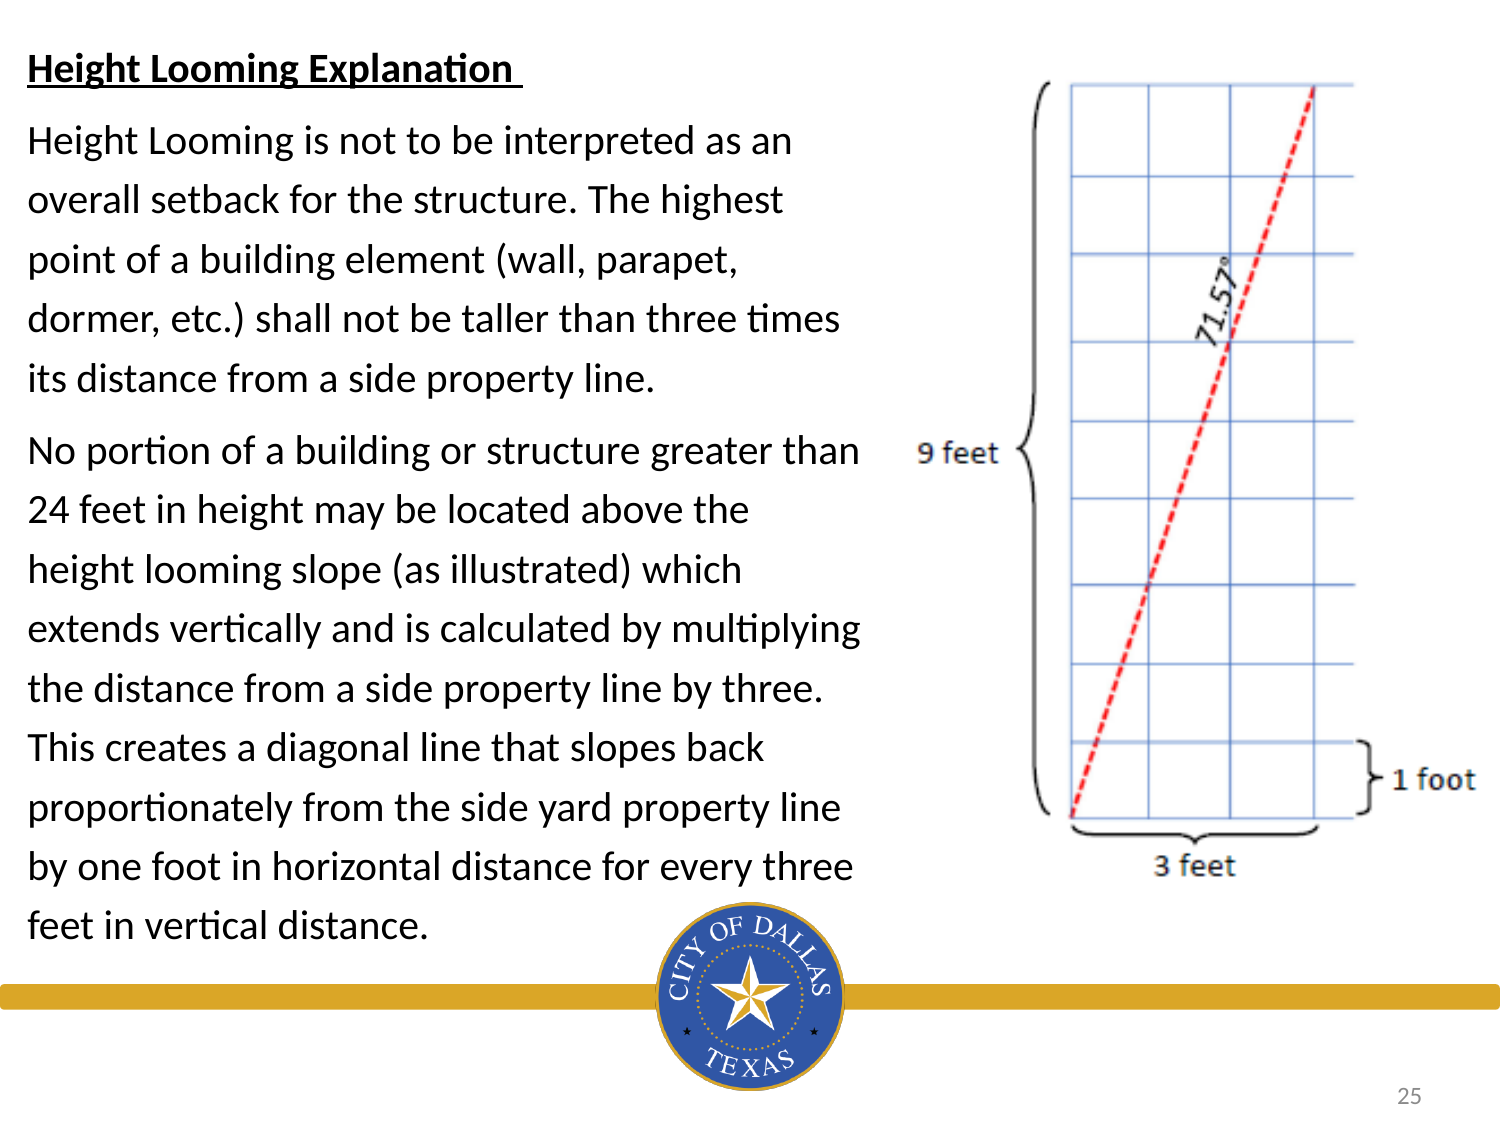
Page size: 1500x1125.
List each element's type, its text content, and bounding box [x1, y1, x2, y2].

text_box 25 [1100, 1065, 1438, 1125]
picture [892, 49, 1500, 913]
text_box Height Looming Explanation Height Looming is not to be interpreted as an overall setback for the structure. The highest point of a building element (wall, parapet, dormer, etc.) shall not be taller than three times its distance from a side property line. No portion of a building or structure greater than 24 feet in height may be located above the height looming slope (as illustrated) which extends vertically and is calculated by multiplying the distance from a side property line by three. This creates a diagonal line that slopes back proportionately from the side yard property line by one foot in horizontal distance for every three feet in vertical distance. [12, 23, 880, 956]
picture [655, 956, 845, 1091]
